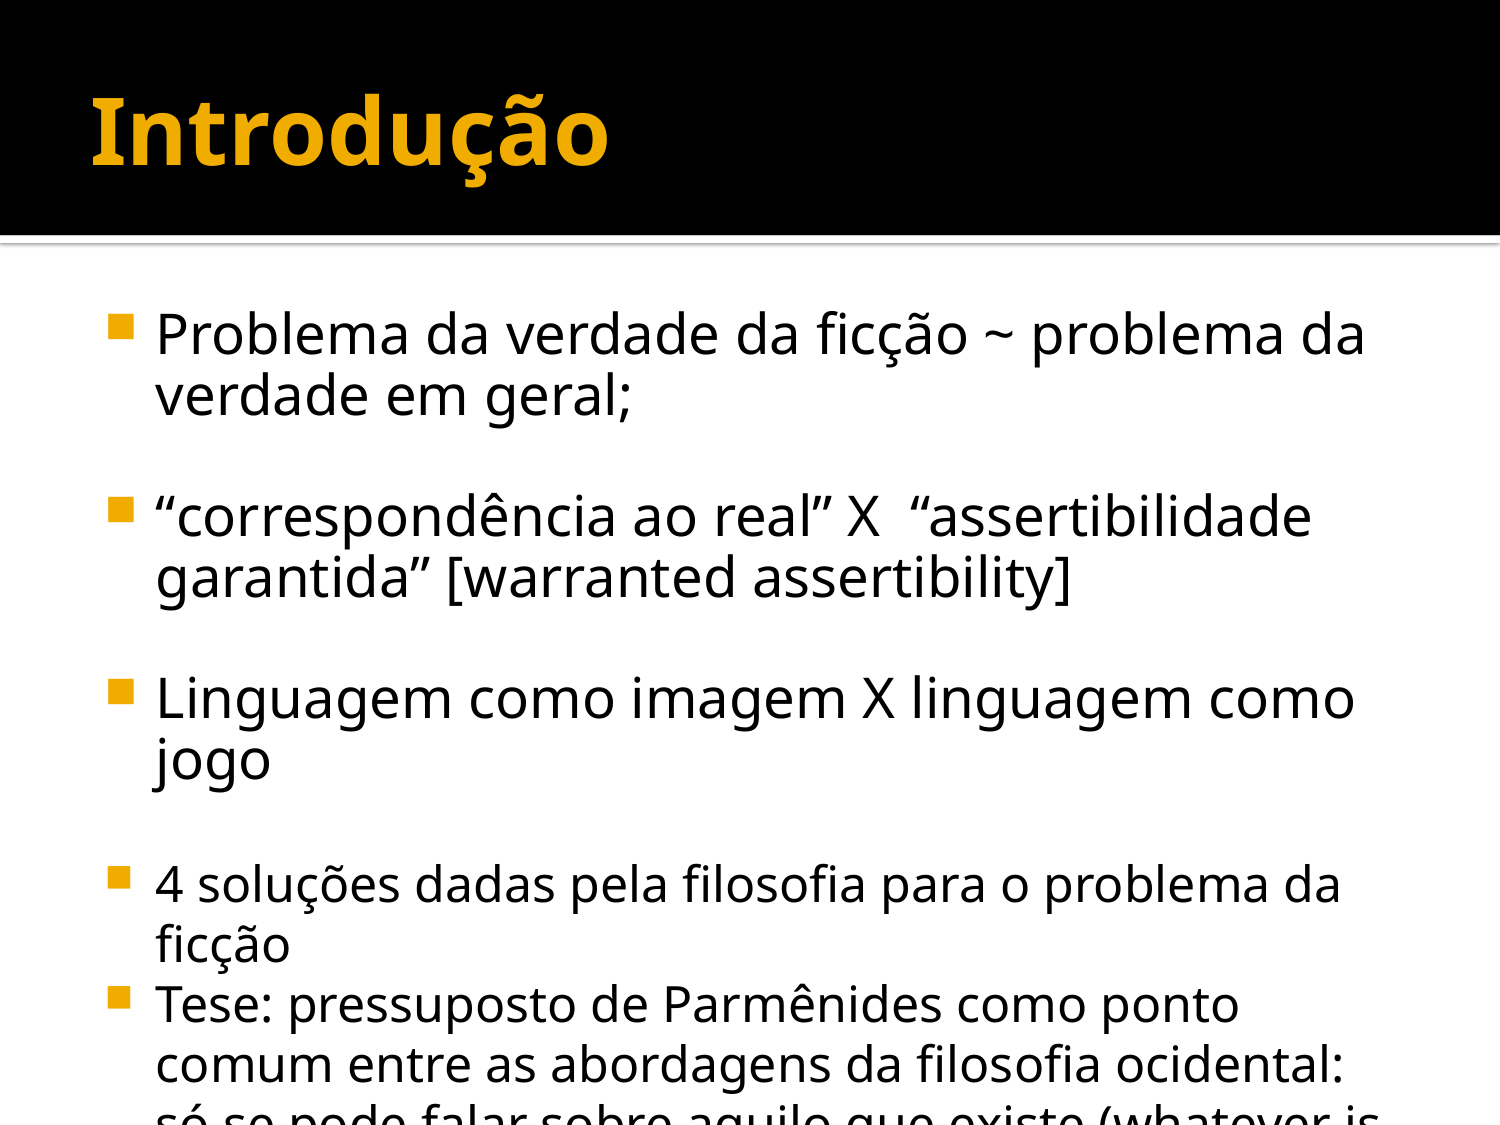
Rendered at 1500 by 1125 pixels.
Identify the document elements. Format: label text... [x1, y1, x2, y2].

list Problema da verdade da ficção ~ problema da verdade em geral; “correspondência ao real” X “assertibilidade garantida” [warranted assertibility] Linguagem como imagem X linguagem como jogo 4 soluções dadas pela filosofia para o problema da ficção Tese: pressuposto de Parmênides como ponto comum entre as abordagens da filosofia ocidental: só se pode falar sobre aquilo que existe (whatever is referred to must exist) [74, 290, 1426, 1051]
title Introdução [75, 25, 1425, 231]
